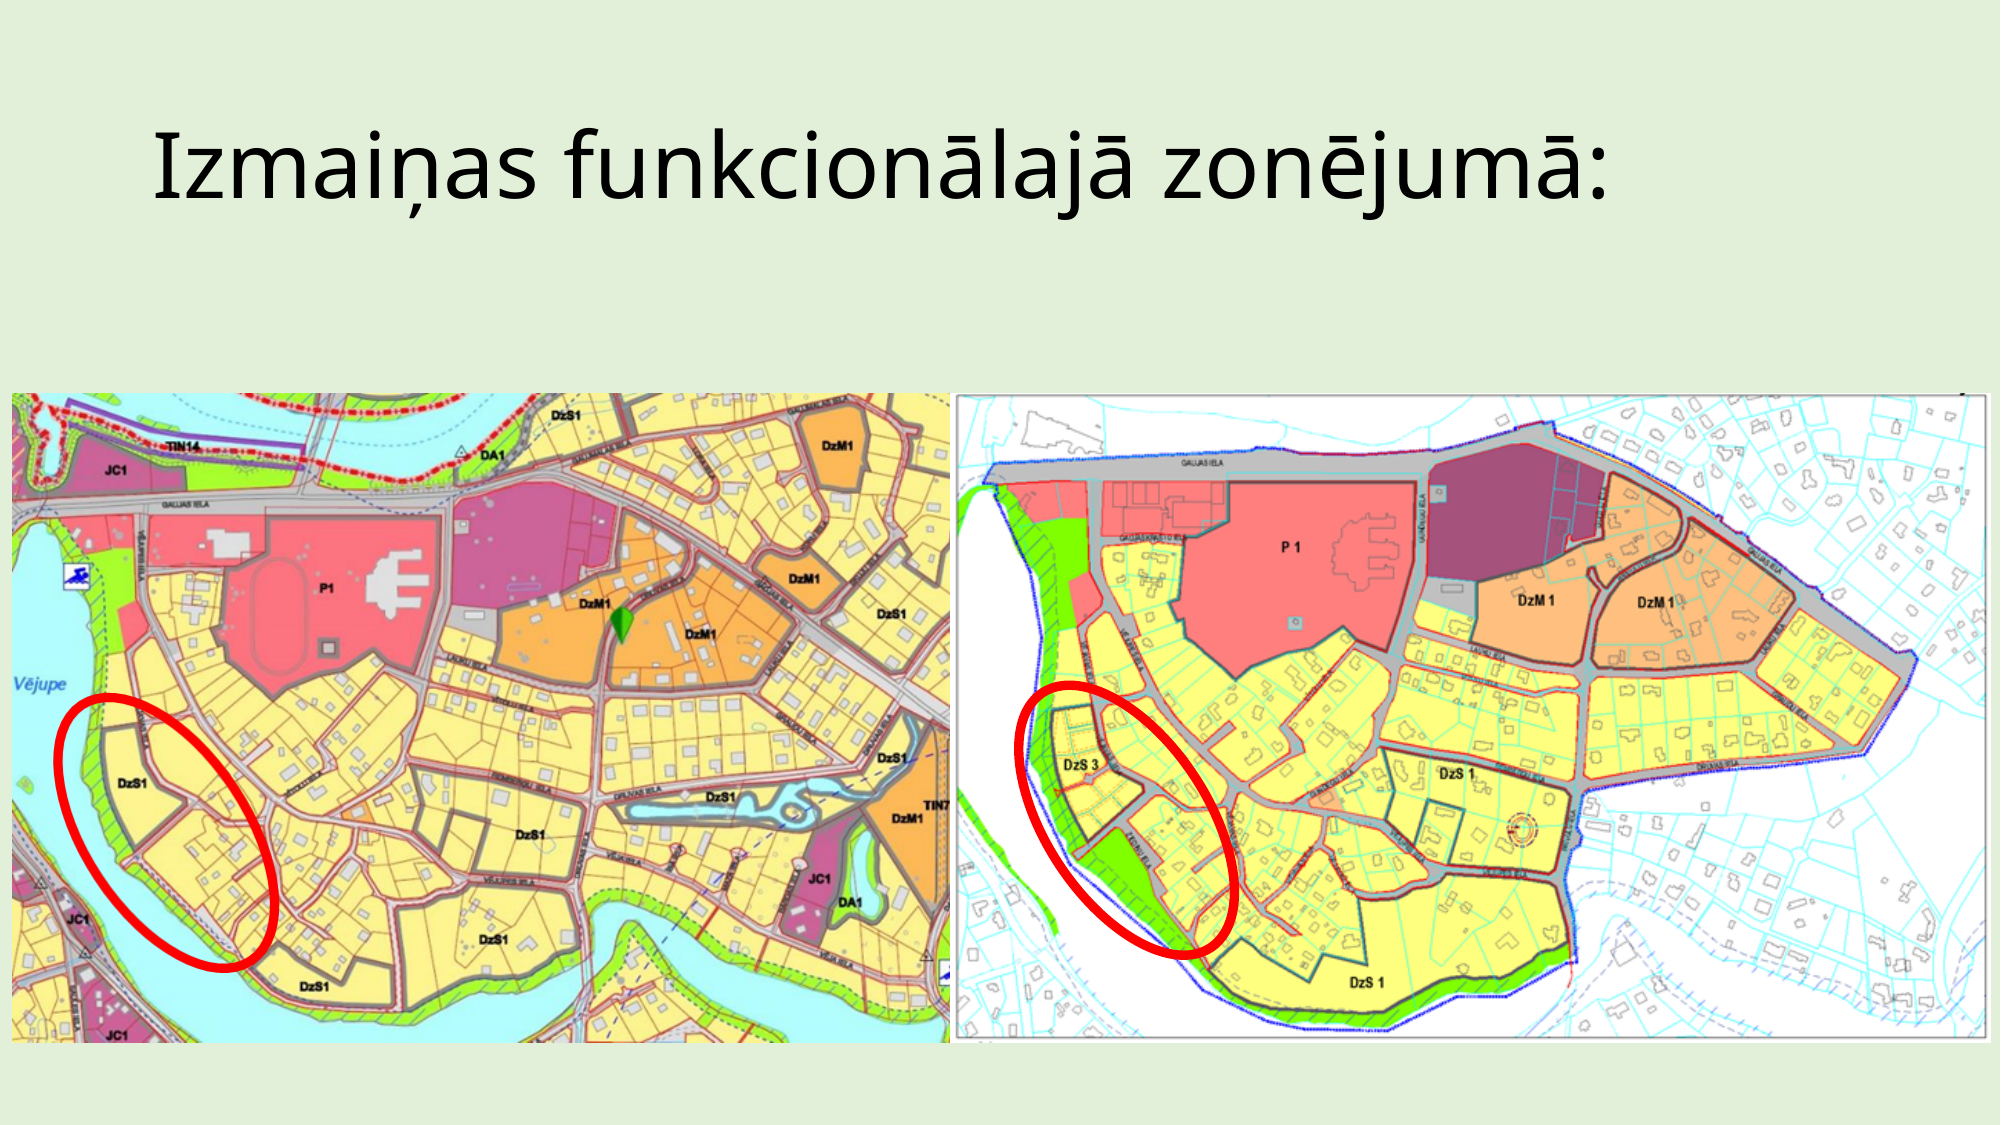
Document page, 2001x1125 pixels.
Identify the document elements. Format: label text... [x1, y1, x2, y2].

picture [12, 393, 1991, 1043]
title Izmaiņas funkcionālajā zonējumā: [137, 59, 1863, 278]
